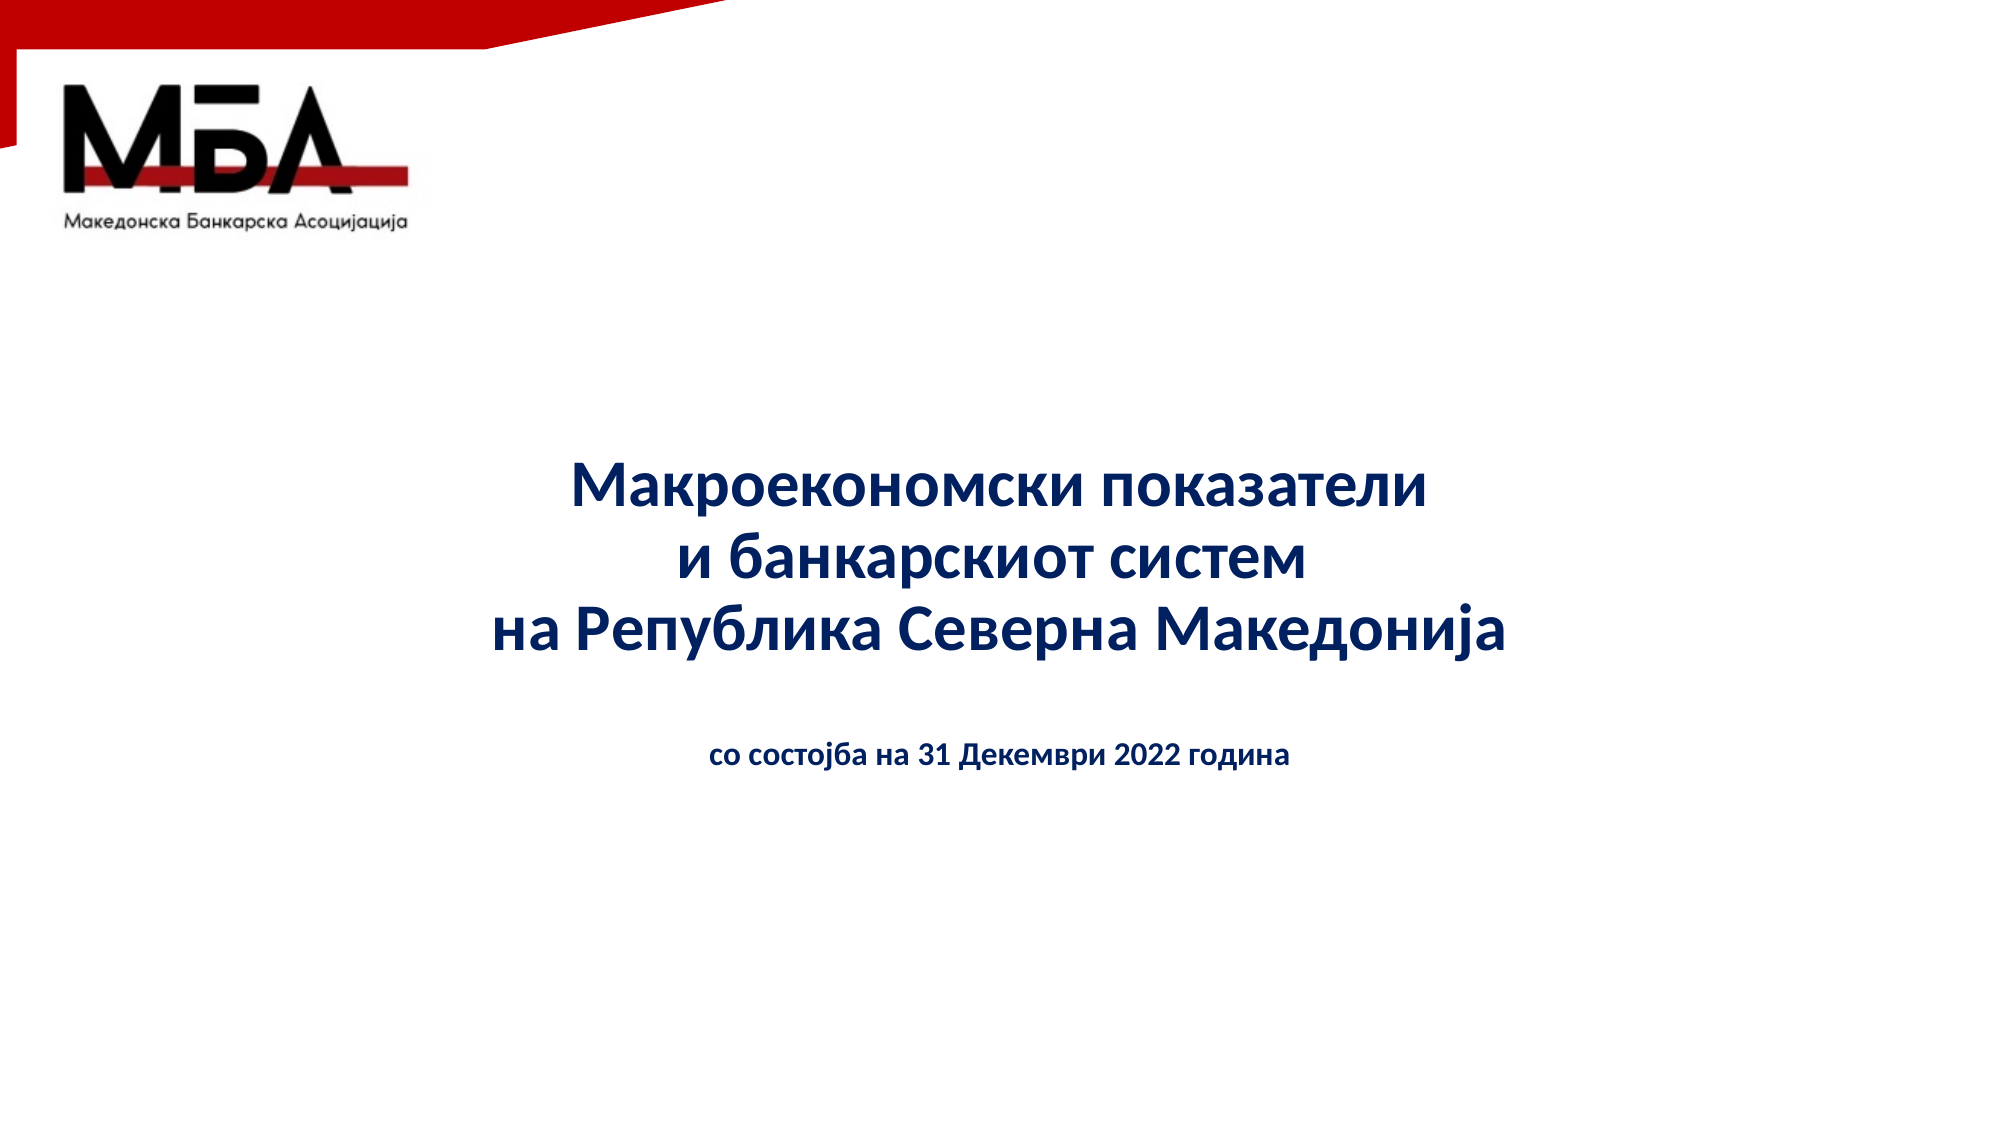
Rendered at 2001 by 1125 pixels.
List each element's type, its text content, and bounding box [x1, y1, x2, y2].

picture [18, 33, 431, 291]
text_box [0, 0, 727, 149]
title Макроекономски показатели и банкарскиот систем на Република Северна Македонија со состојба на 31 Декември 2022 година [248, 406, 1752, 821]
